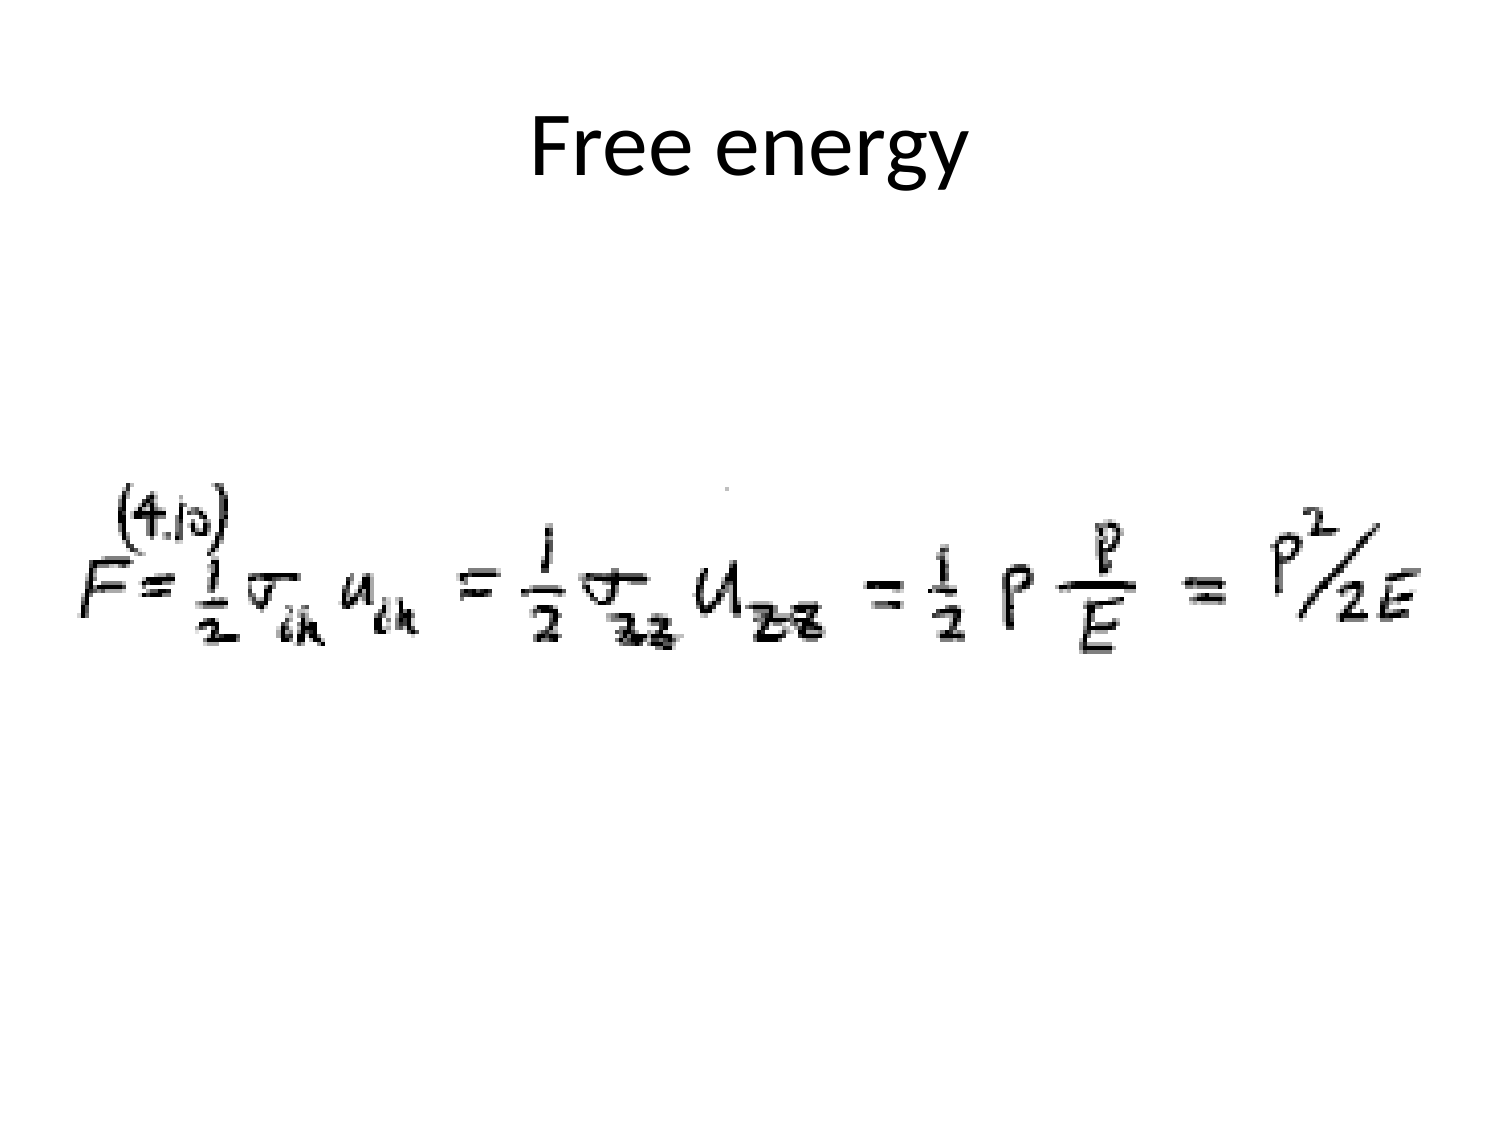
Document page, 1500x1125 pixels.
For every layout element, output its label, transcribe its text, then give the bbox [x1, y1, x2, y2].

picture [53, 462, 1438, 663]
title Free energy [75, 45, 1425, 233]
